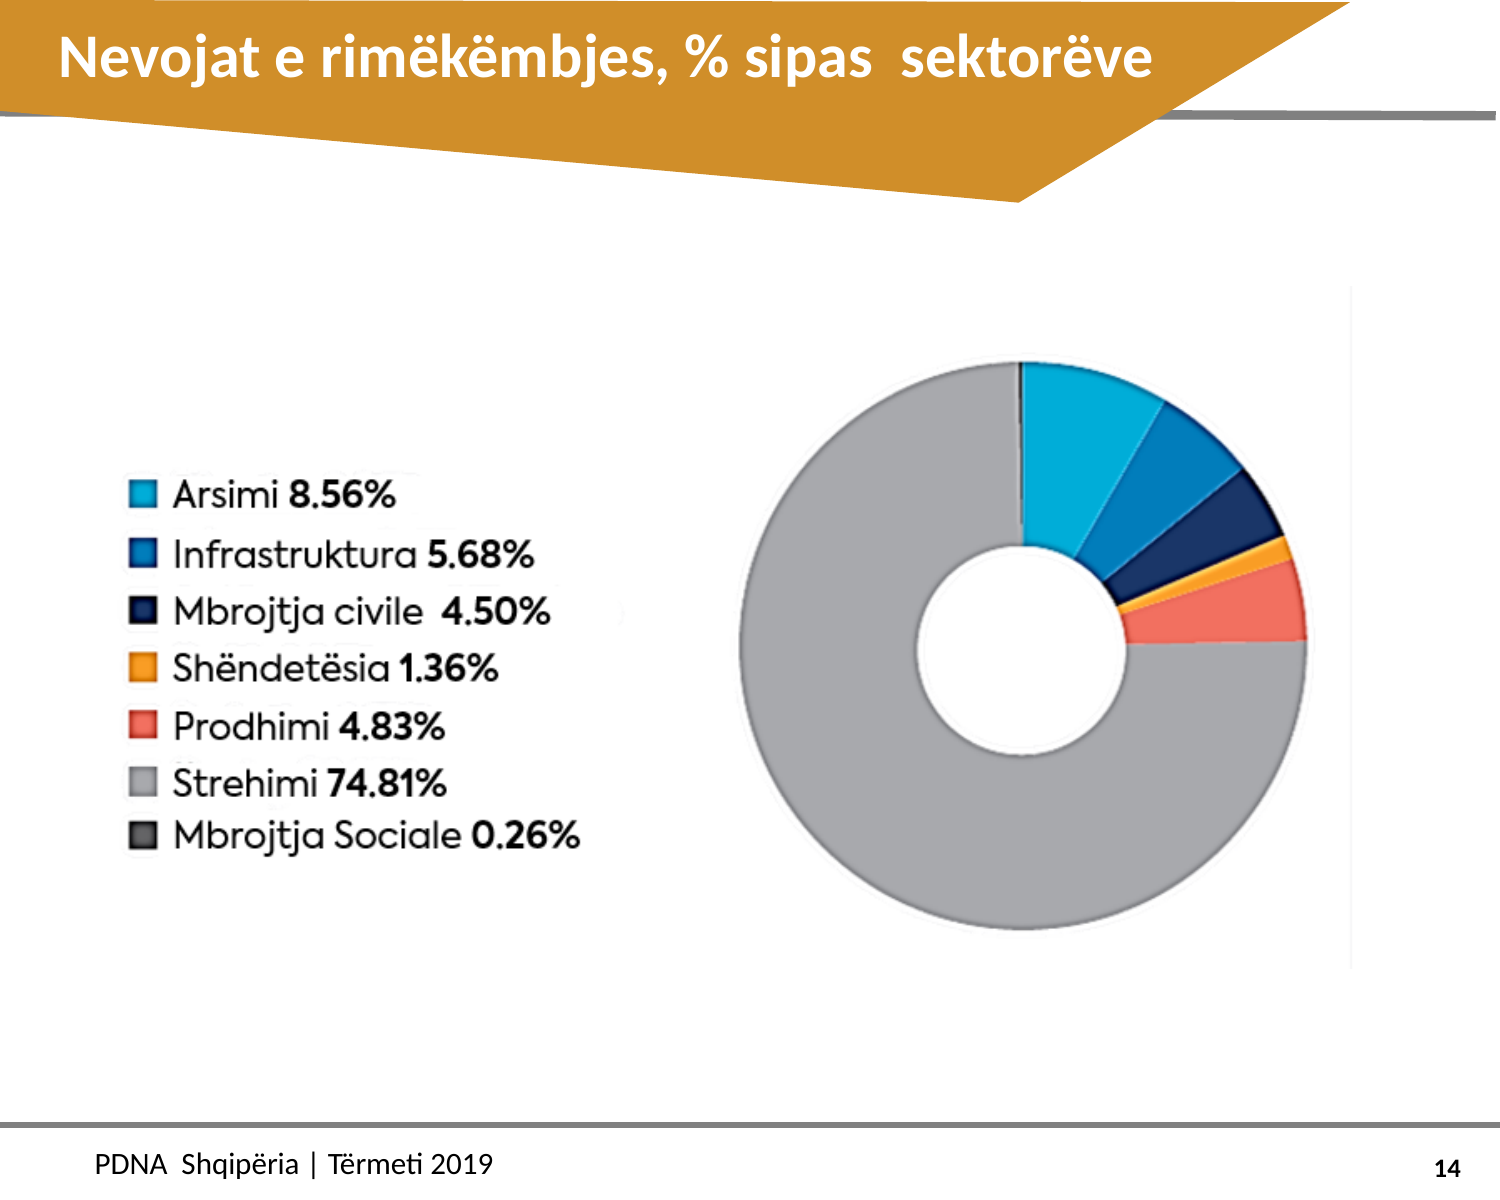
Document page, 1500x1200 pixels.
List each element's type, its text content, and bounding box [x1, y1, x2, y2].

slide_number 14 [1138, 1134, 1476, 1199]
picture [60, 286, 1389, 969]
title Nevojat e rimëkëmbjes, % sipas sektorëve [43, 0, 1463, 108]
